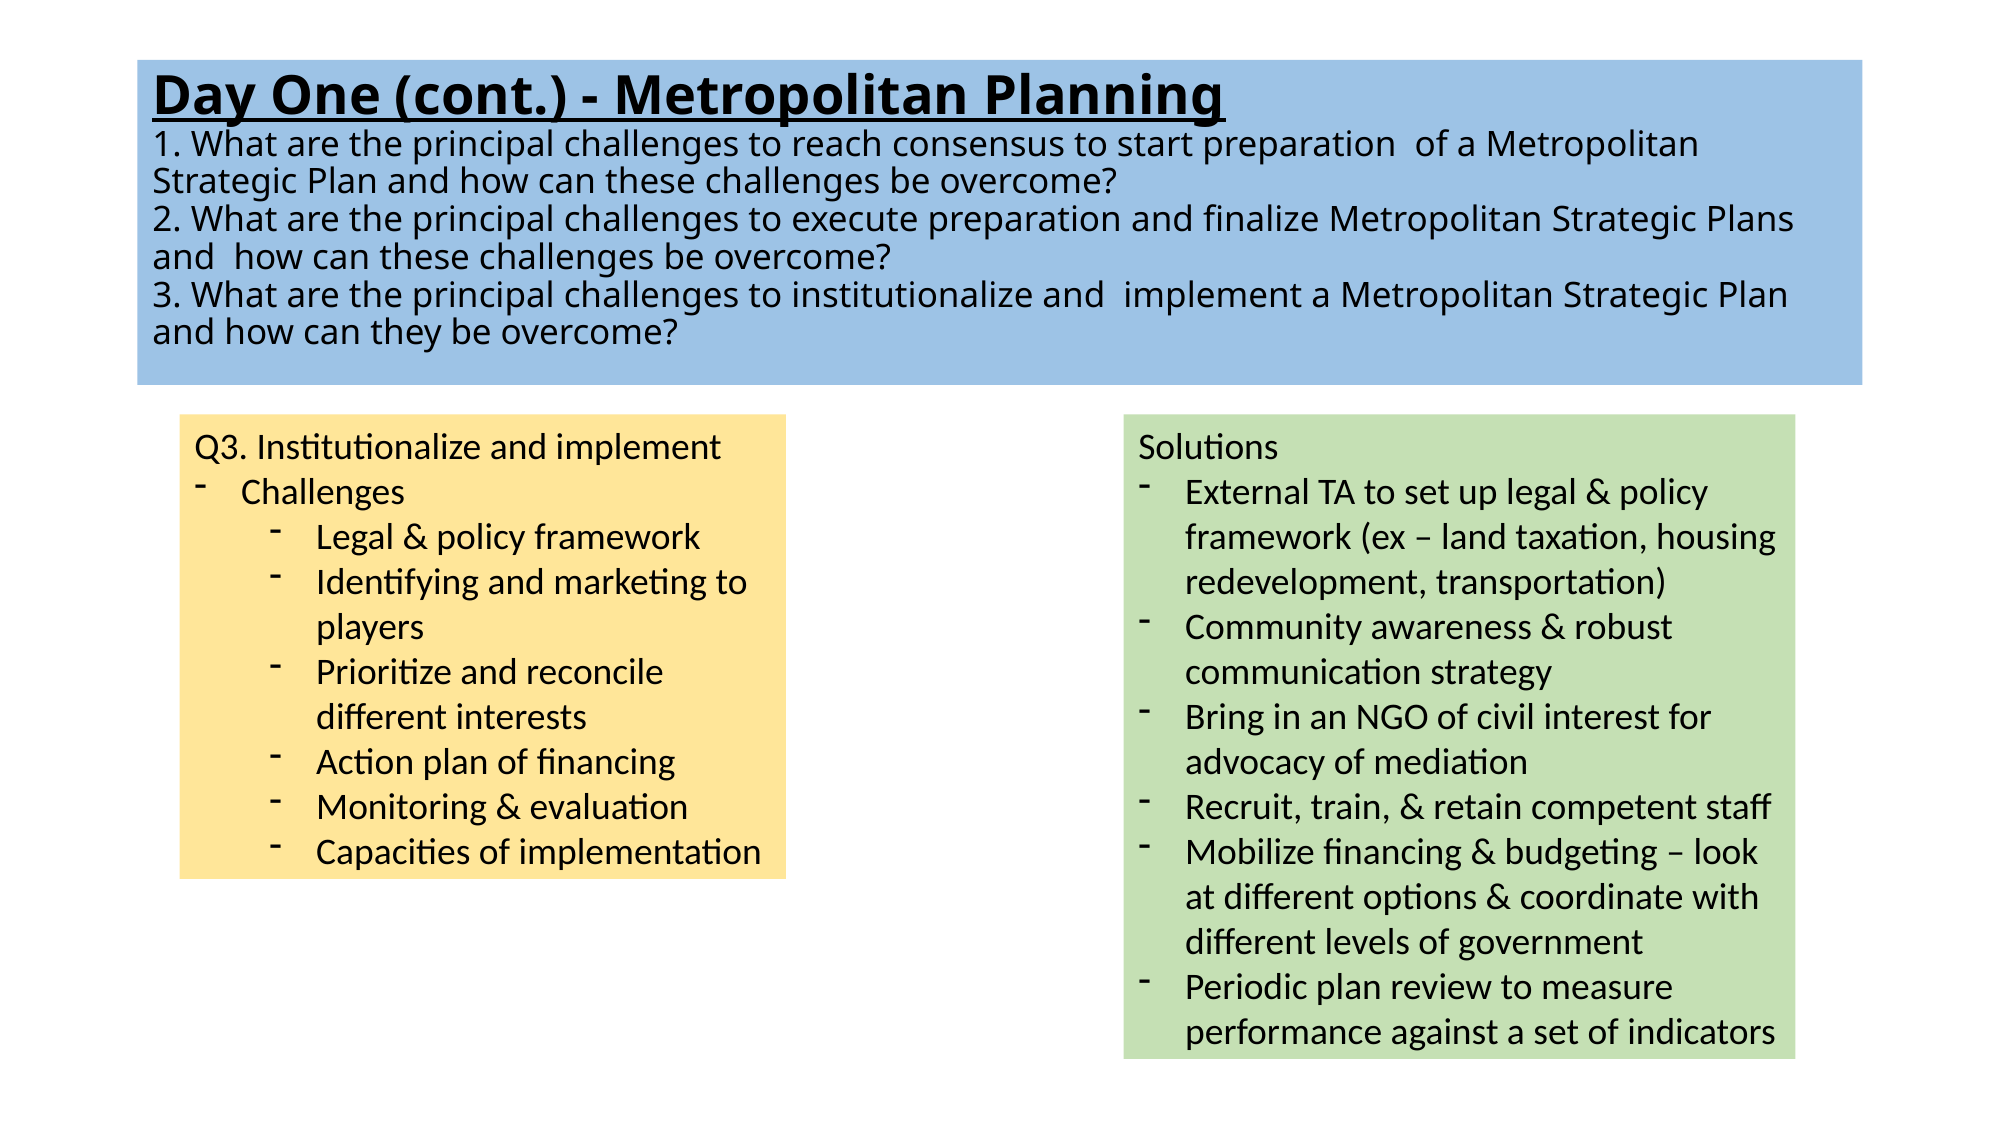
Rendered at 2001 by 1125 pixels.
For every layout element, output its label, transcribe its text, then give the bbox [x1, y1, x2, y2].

title Day One (cont.) - Metropolitan Planning 1. What are the principal challenges to reach consensus to start preparation of a Metropolitan Strategic Plan and how can these challenges be overcome? 2. What are the principal challenges to execute preparation and finalize Metropolitan Strategic Plans and how can these challenges be overcome? 3. What are the principal challenges to institutionalize and implement a Metropolitan Strategic Plan and how can they be overcome? [137, 59, 1863, 385]
text_box Solutions External TA to set up legal & policy framework (ex – land taxation, housing redevelopment, transportation) Community awareness & robust communication strategy Bring in an NGO of civil interest for advocacy of mediation Recruit, train, & retain competent staff Mobilize financing & budgeting – look at different options & coordinate with different levels of government Periodic plan review to measure performance against a set of indicators [1123, 414, 1796, 1059]
text_box Q3. Institutionalize and implement Challenges Legal & policy framework Identifying and marketing to players Prioritize and reconcile different interests Action plan of financing Monitoring & evaluation Capacities of implementation [179, 414, 786, 879]
